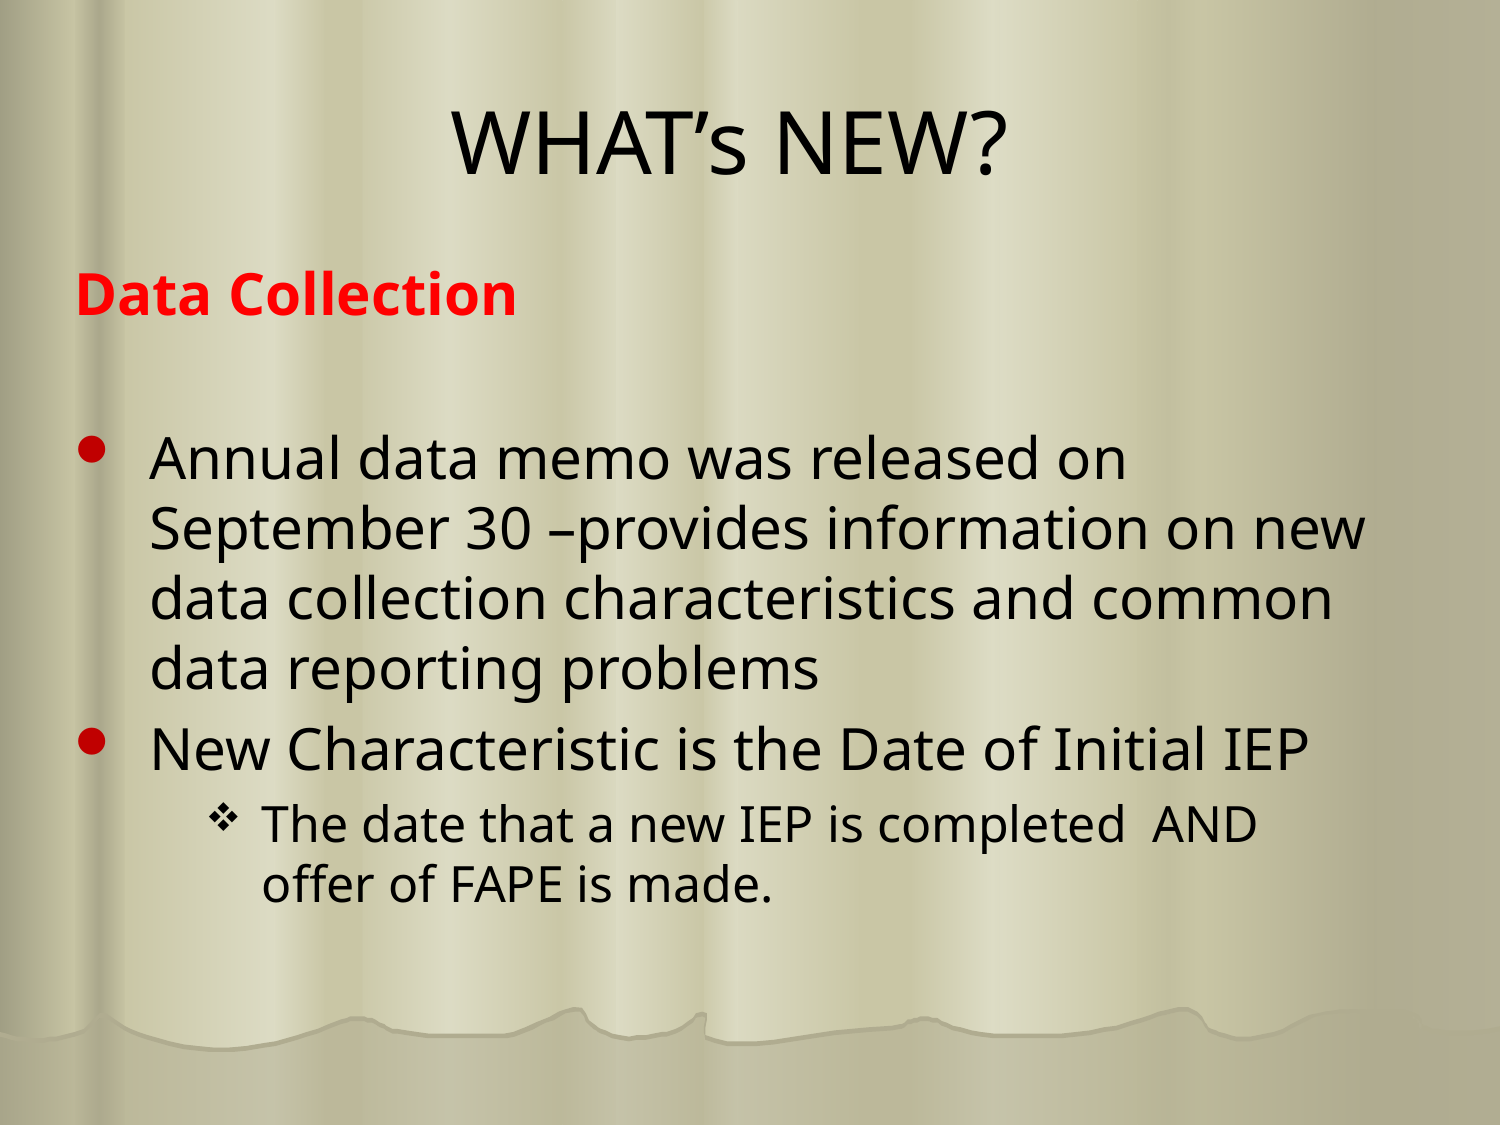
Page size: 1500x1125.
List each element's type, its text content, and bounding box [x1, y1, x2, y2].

title WHAT’s NEW? [75, 45, 1425, 233]
list Data Collection Annual data memo was released on September 30 –provides information on new data collection characteristics and common data reporting problems New Characteristic is the Date of Initial IEP The date that a new IEP is completed AND offer of FAPE is made. [50, 249, 1400, 994]
